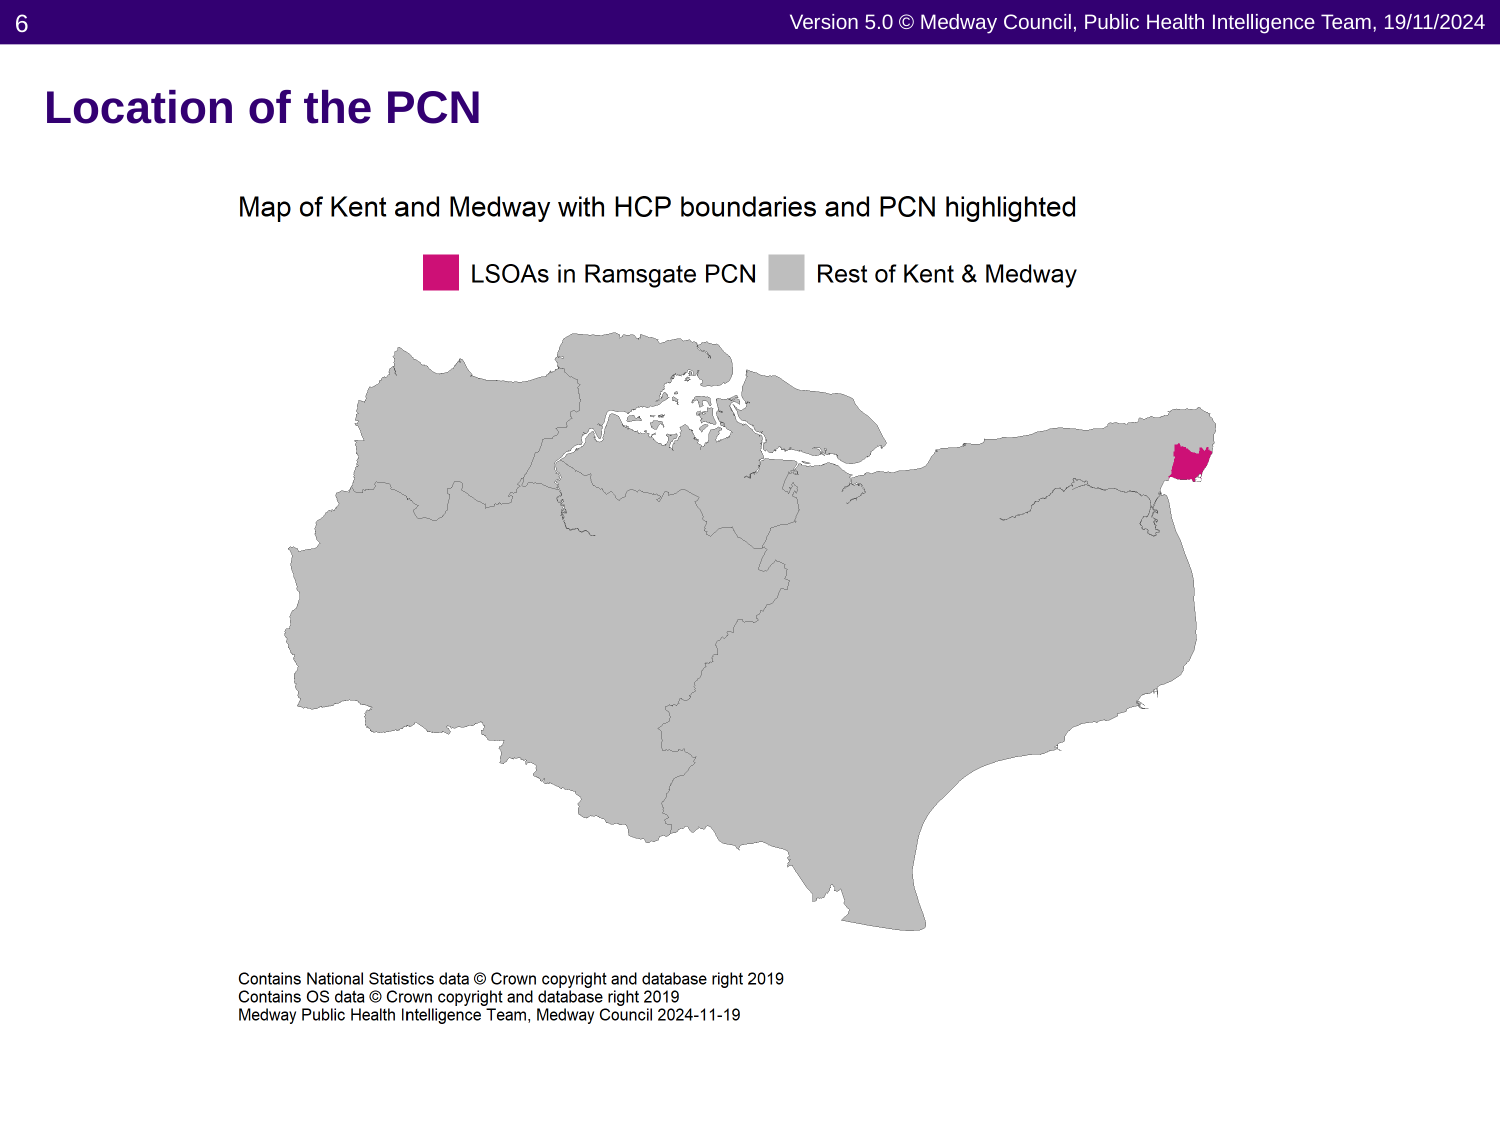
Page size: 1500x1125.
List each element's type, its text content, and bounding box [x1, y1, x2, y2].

list Version 5.0 © Medway Council, Public Health Intelligence Team, 19/11/2024 [419, 0, 1500, 43]
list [64, 184, 1436, 1024]
list 6 [0, 0, 95, 95]
title Location of the PCN [29, 70, 1471, 138]
